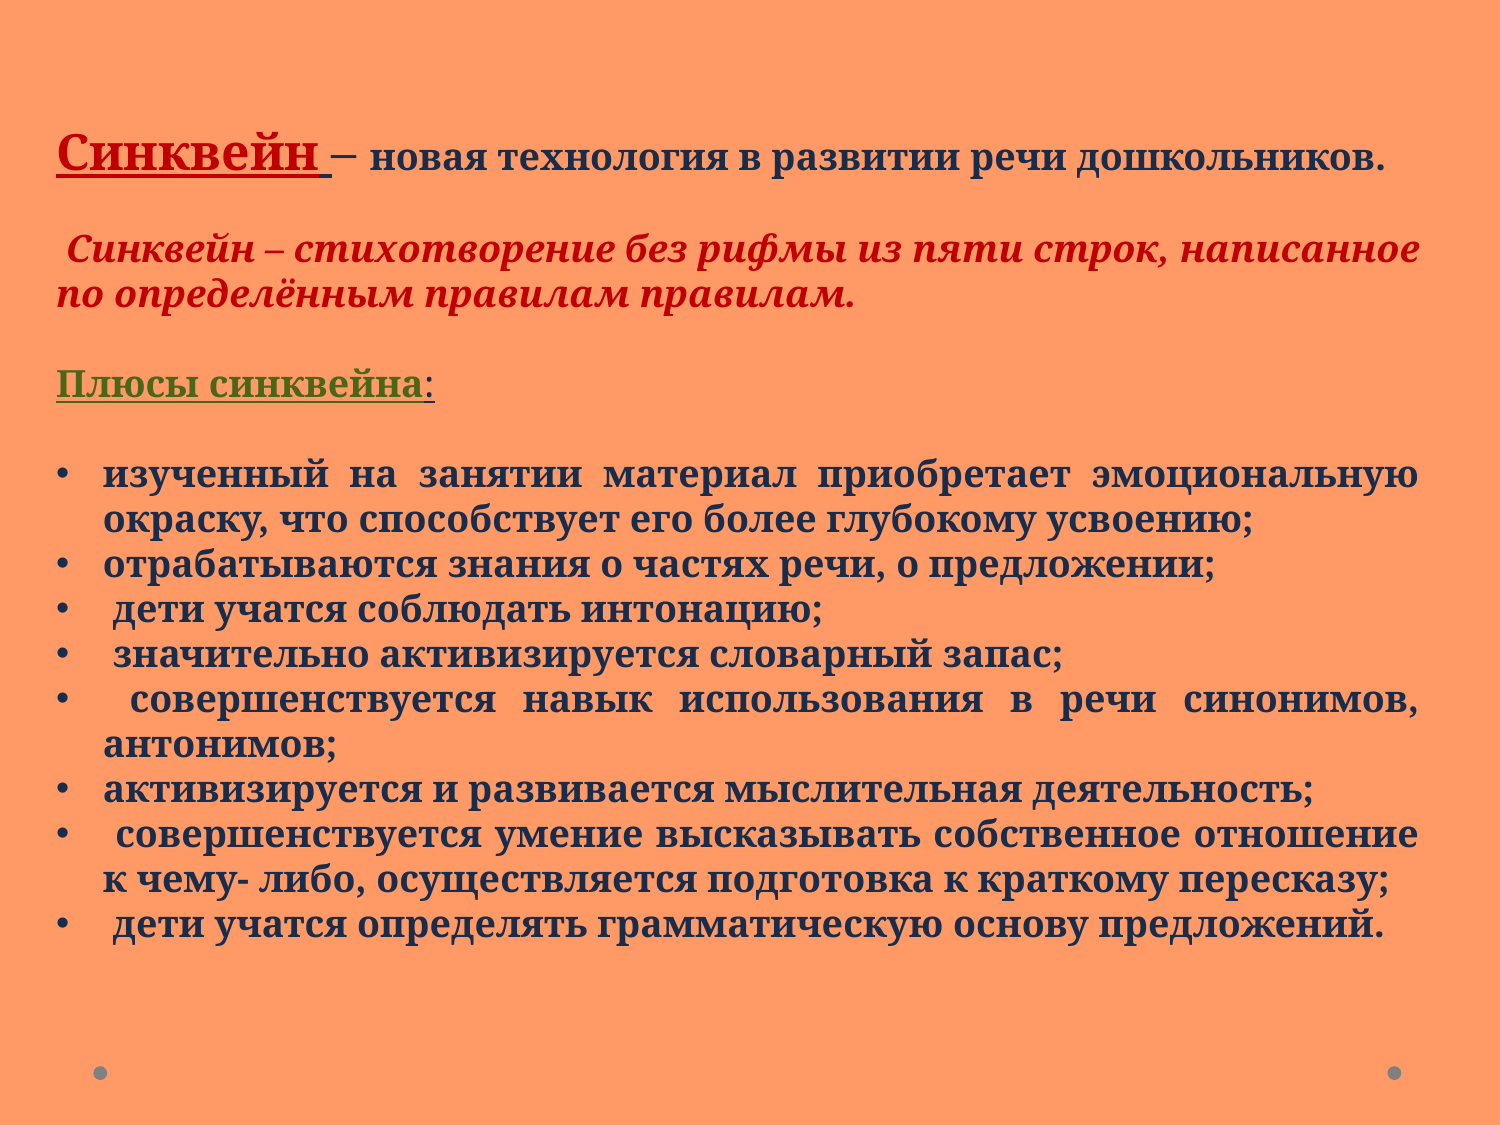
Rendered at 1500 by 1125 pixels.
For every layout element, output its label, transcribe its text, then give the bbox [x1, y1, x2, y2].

text_box Синквейн – новая технология в развитии речи дошкольников. Синквейн – стихотворение без рифмы из пяти строк, написанное по определённым правилам правилам. Плюсы синквейна: изученный на занятии материал приобретает эмоциональную окраску, что способствует его более глубокому усвоению; отрабатываются знания о частях речи, о предложении; дети учатся соблюдать интонацию; значительно активизируется словарный запас; совершенствуется навык использования в речи синонимов, антонимов; активизируется и развивается мыслительная деятельность; совершенствуется умение высказывать собственное отношение к чему- либо, осуществляется подготовка к краткому пересказу; дети учатся определять грамматическую основу предложений. [41, 112, 1436, 953]
